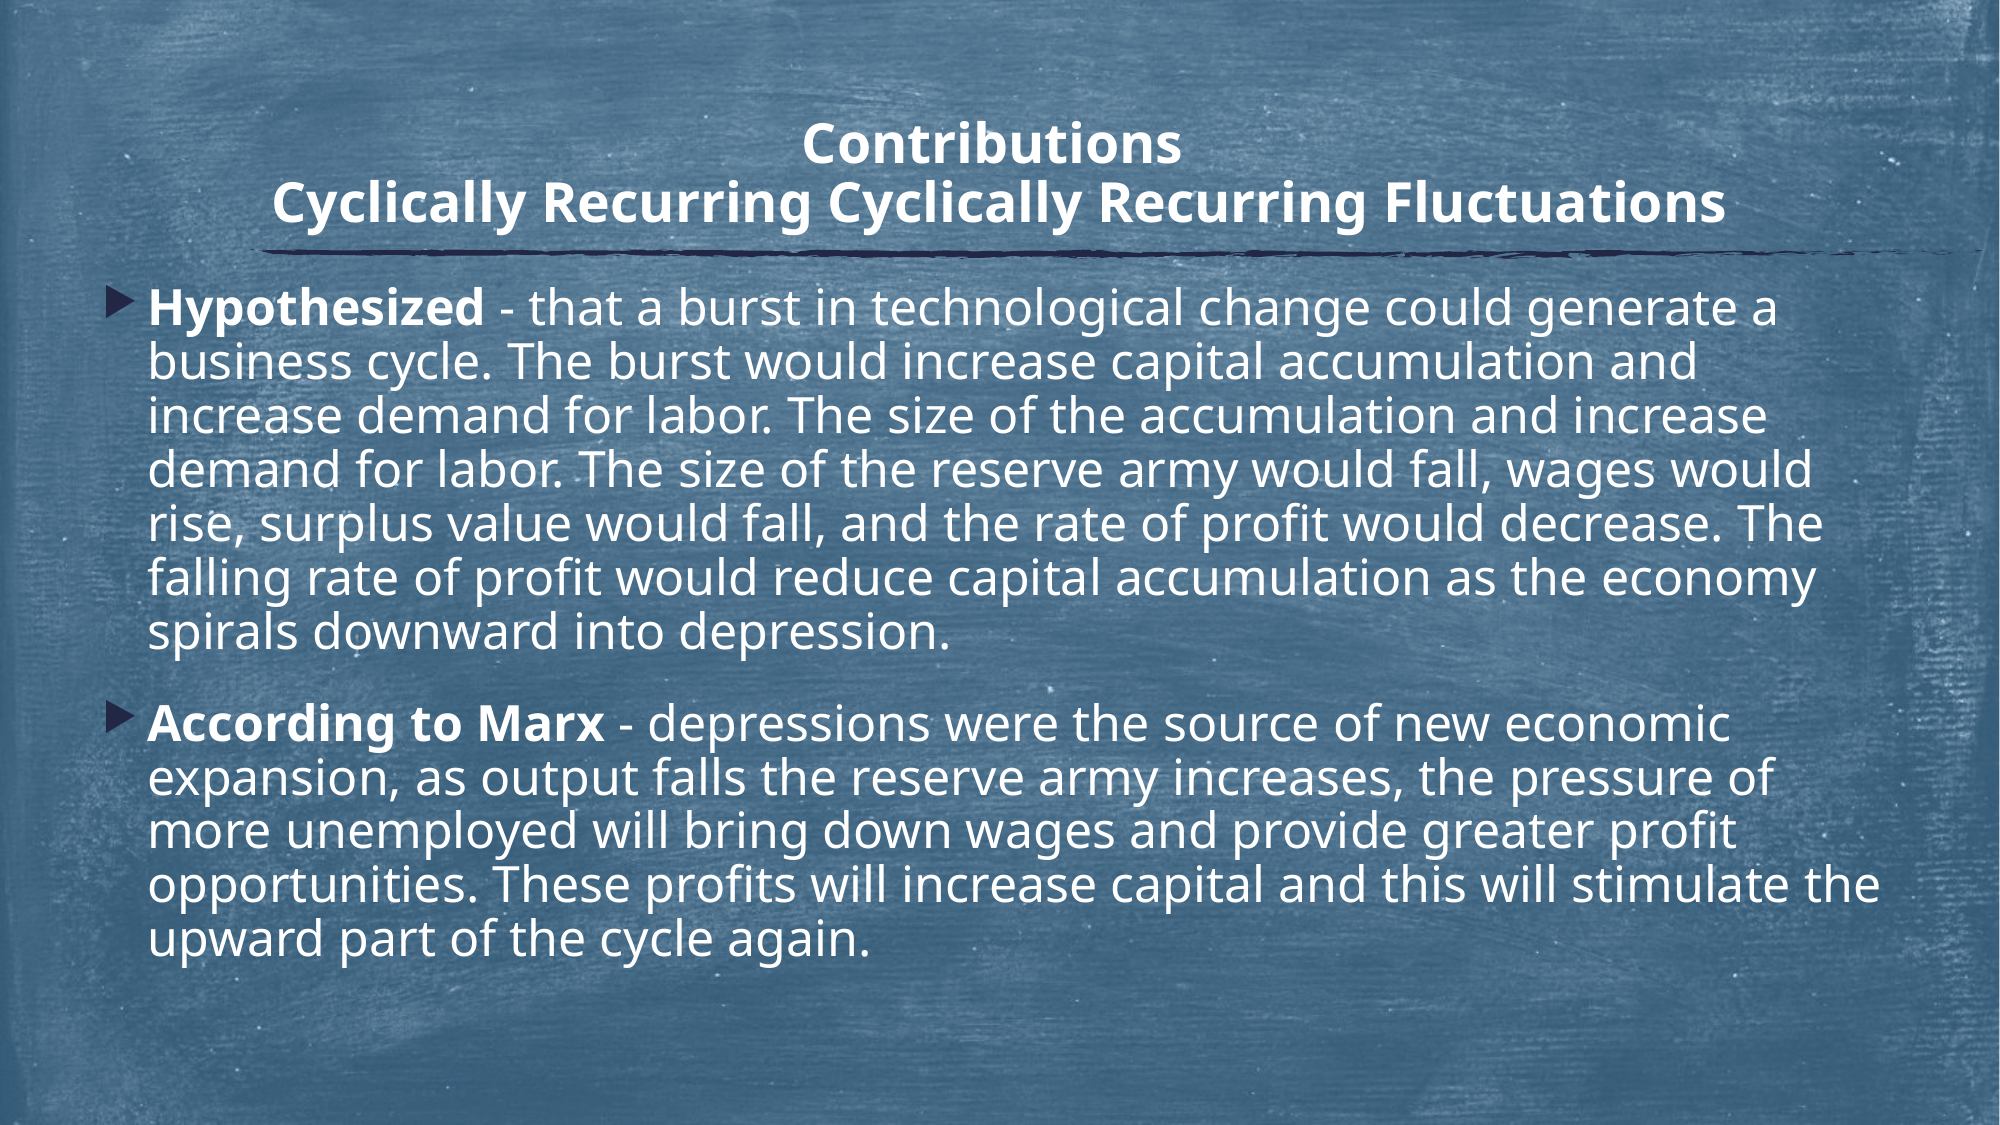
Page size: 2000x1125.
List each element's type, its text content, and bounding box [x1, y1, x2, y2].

title Contributions Cyclically Recurring Cyclically Recurring Fluctuations [249, 75, 1750, 243]
list Hypothesized - that a burst in technological change could generate a business cycle. The burst would increase capital accumulation and increase demand for labor. The size of the accumulation and increase demand for labor. The size of the reserve army would fall, wages would rise, surplus value would fall, and the rate of profit would decrease. The falling rate of profit would reduce capital accumulation as the economy spirals downward into depression. According to Marx - depressions were the source of new economic expansion, as output falls the reserve army increases, the pressure of more unemployed will bring down wages and provide greater profit opportunities. These profits will increase capital and this will stimulate the upward part of the cycle again. [87, 275, 1913, 1108]
